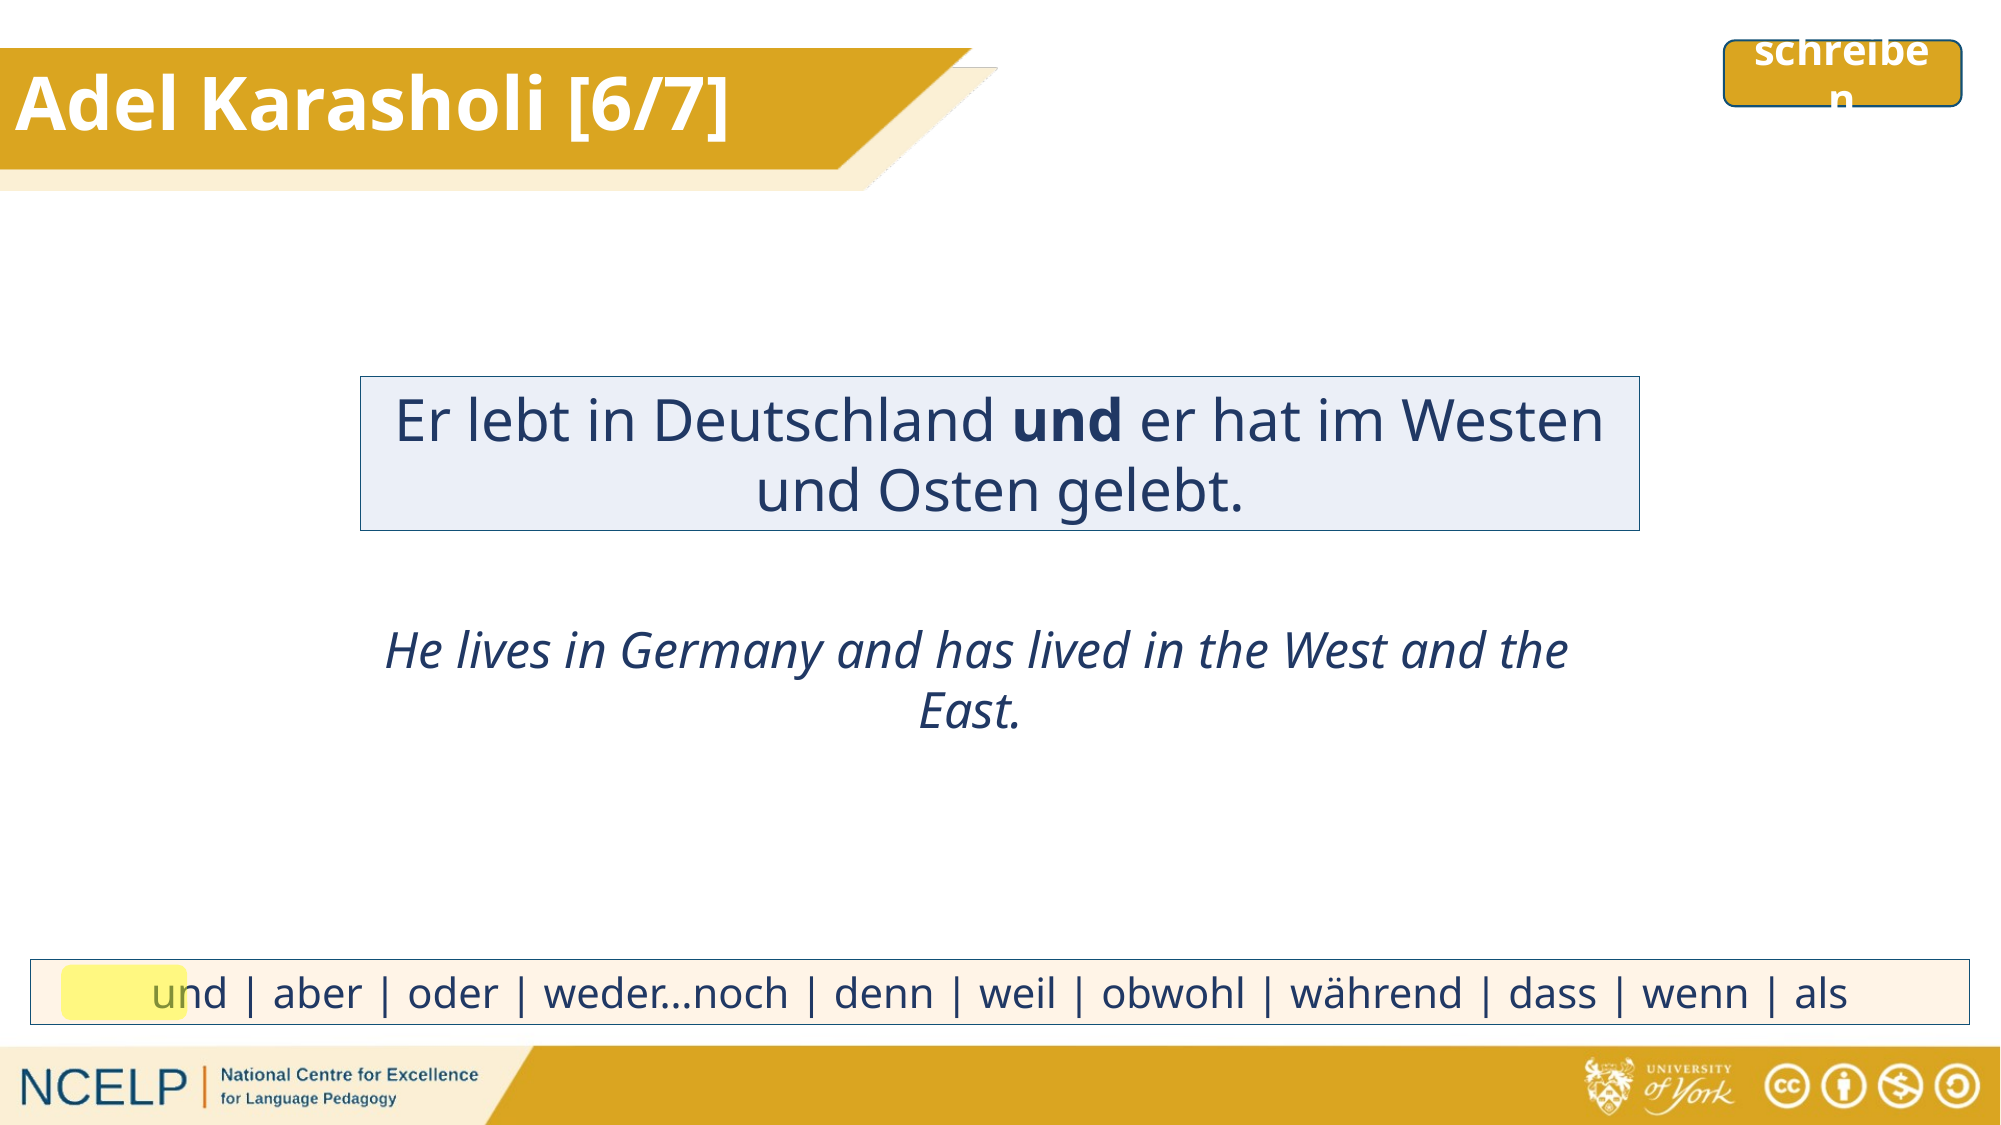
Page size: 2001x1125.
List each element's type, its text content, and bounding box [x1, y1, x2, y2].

text_box und | aber | oder | weder…noch | denn | weil | obwohl | während | dass | wenn | als [30, 959, 1970, 1025]
text_box [60, 963, 189, 1022]
text_box schreiben [1722, 39, 1963, 108]
text_box Er lebt in Deutschland und er hat im Westen und Osten gelebt. [360, 376, 1640, 531]
picture [0, 0, 2001, 1125]
text_box He lives in Germany and has lived in the West and the East. [337, 610, 1618, 746]
